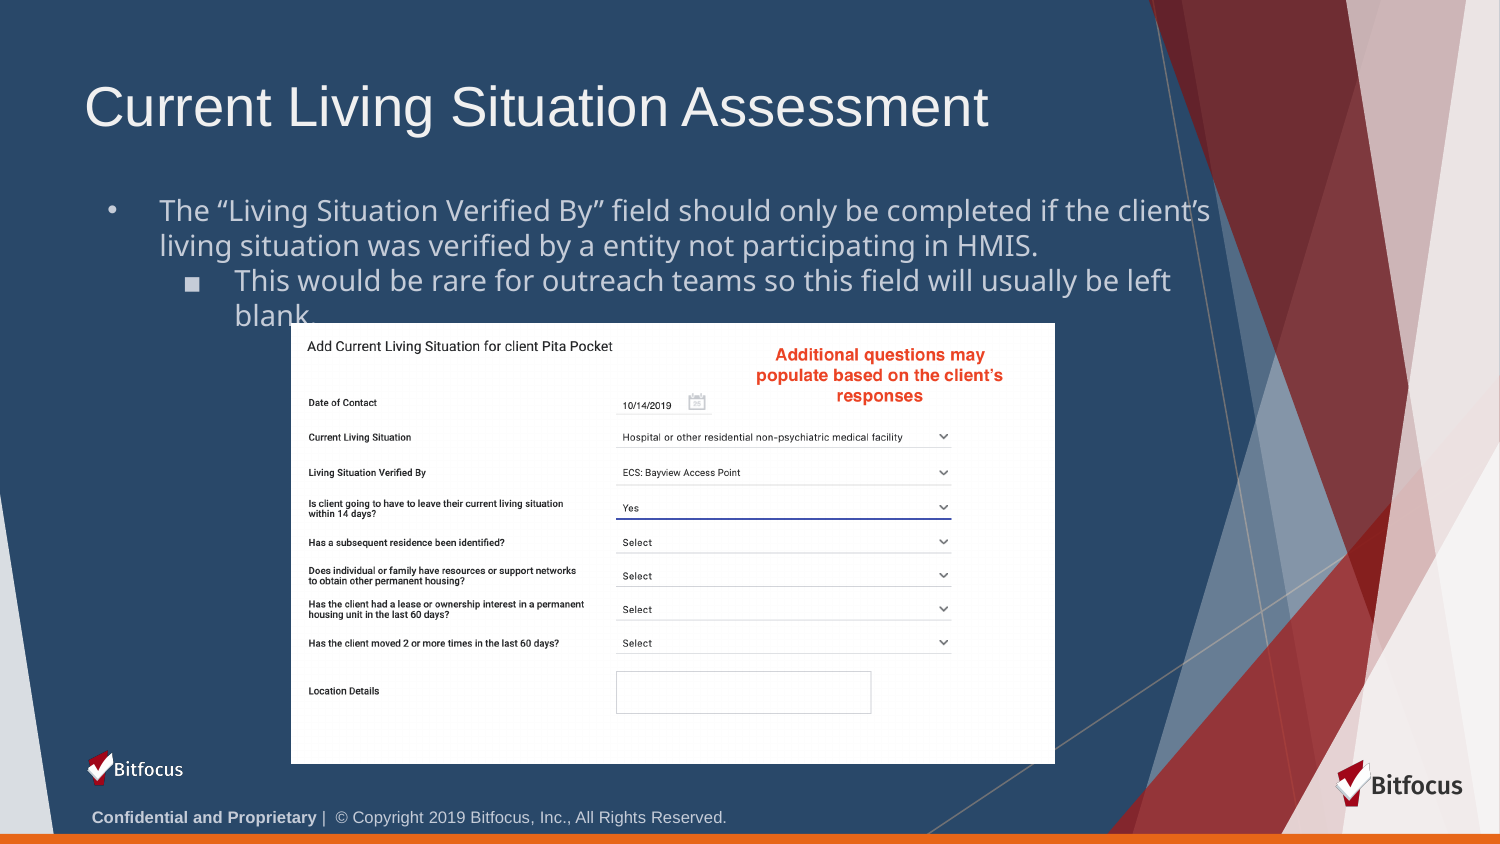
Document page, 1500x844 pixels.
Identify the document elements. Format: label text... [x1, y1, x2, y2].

title Current Living Situation Assessment [75, 33, 1425, 175]
picture [291, 323, 1055, 765]
list The “Living Situation Verified By” field should only be completed if the client’s living situation was verified by a entity not participating in HMIS. This would be rare for outreach teams so this field will usually be left blank. [75, 182, 1241, 389]
picture [1333, 757, 1469, 810]
picture [85, 748, 188, 788]
